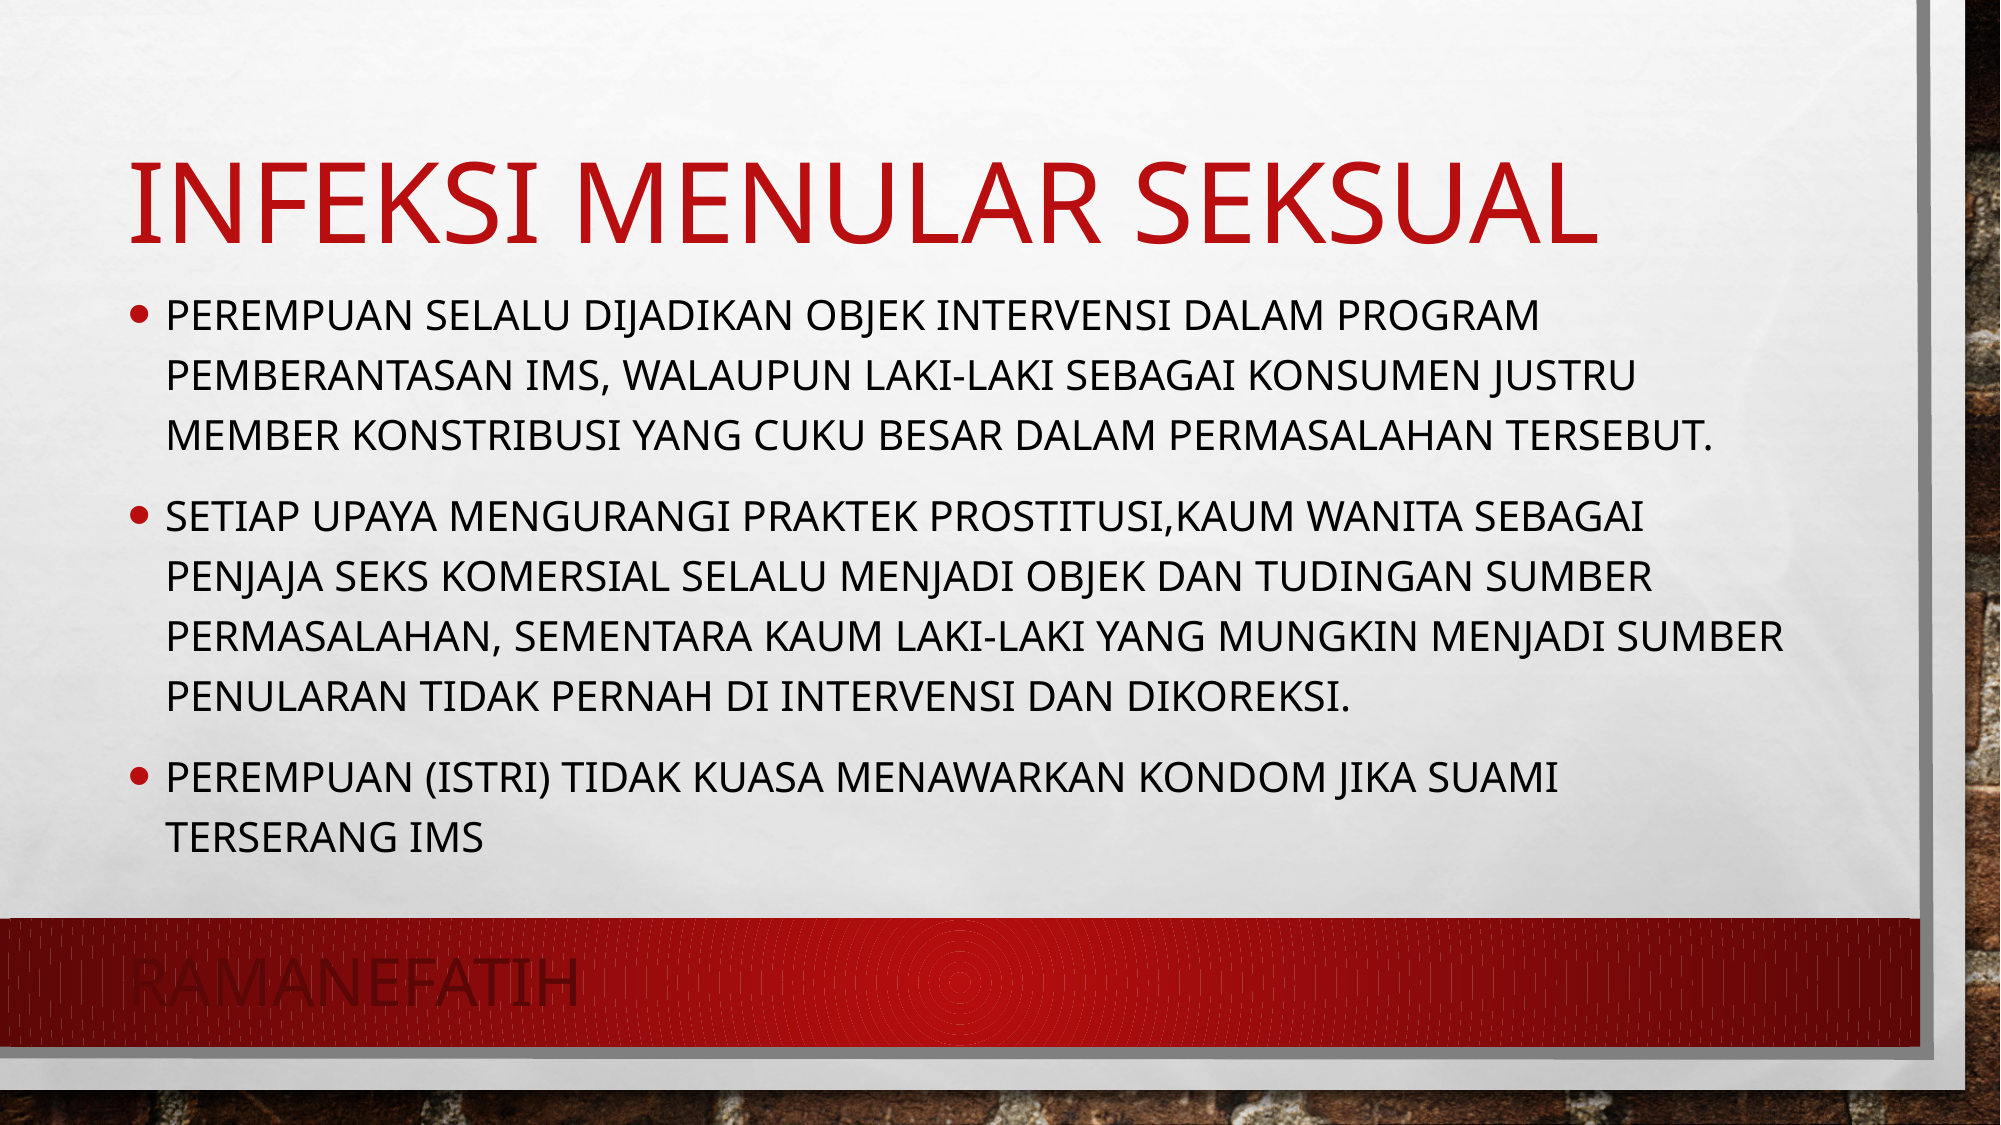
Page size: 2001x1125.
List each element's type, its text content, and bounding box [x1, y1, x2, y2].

title Infeksi Menular Seksual [112, 112, 1818, 302]
list Perempuan selalu dijadikan objek intervensi dalam program pemberantasan IMS, walaupun laki-laki sebagai konsumen justru member konstribusi yang cuku besar dalam permasalahan tersebut. Setiap upaya mengurangi praktek prostitusi,kaum wanita sebagai penjaja seks komersial selalu menjadi objek dan tudingan sumber permasalahan, sementara kaum laki-laki yang mungkin menjadi sumber penularan tidak pernah di intervensi dan dikoreksi. Perempuan (istri) tidak kuasa menawarkan kondom jika suami terserang IMS [112, 338, 1818, 882]
picture [0, 0, 2000, 1125]
footer Ramanefatih [112, 944, 1015, 1027]
